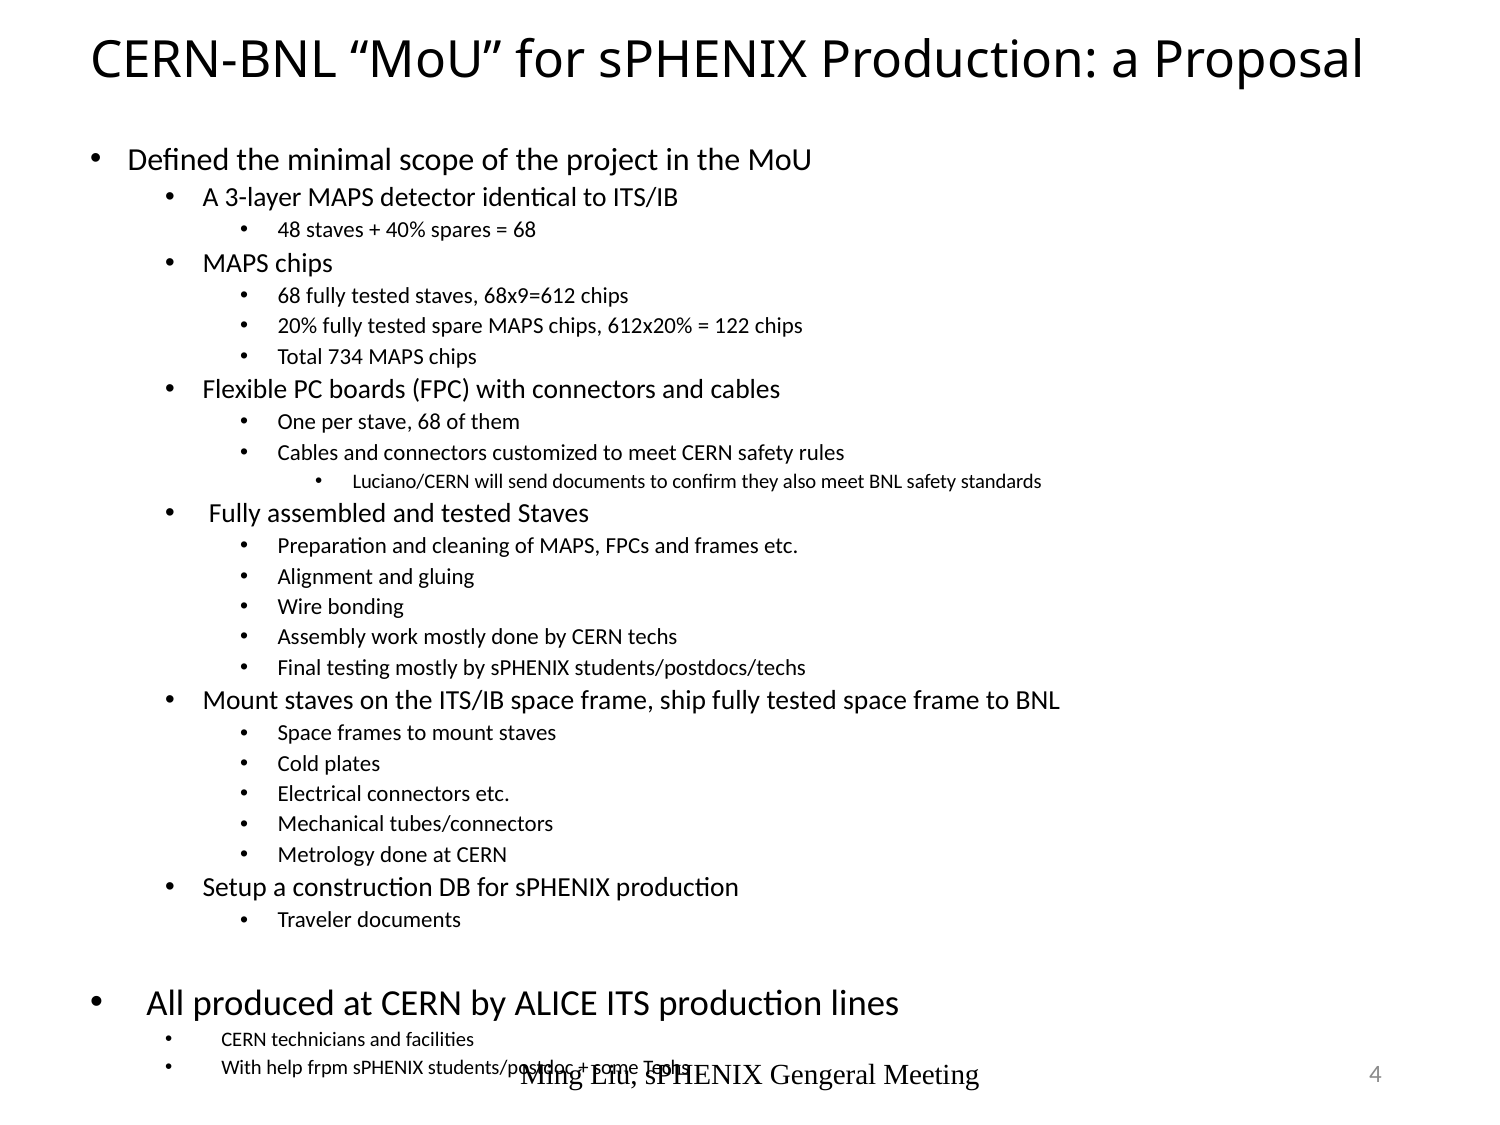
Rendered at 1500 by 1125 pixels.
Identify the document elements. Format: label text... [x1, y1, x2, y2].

footer Ming Liu, sPHENIX Gengeral Meeting [496, 1042, 1004, 1103]
title CERN-BNL “MoU” for sPHENIX Production: a Proposal [75, 0, 1425, 122]
list Defined the minimal scope of the project in the MoU A 3-layer MAPS detector identical to ITS/IB 48 staves + 40% spares = 68 MAPS chips 68 fully tested staves, 68x9=612 chips 20% fully tested spare MAPS chips, 612x20% = 122 chips Total 734 MAPS chips Flexible PC boards (FPC) with connectors and cables One per stave, 68 of them Cables and connectors customized to meet CERN safety rules Luciano/CERN will send documents to confirm they also meet BNL safety standards Fully assembled and tested Staves Preparation and cleaning of MAPS, FPCs and frames etc. Alignment and gluing Wire bonding Assembly work mostly done by CERN techs Final testing mostly by sPHENIX students/postdocs/techs Mount staves on the ITS/IB space frame, ship fully tested space frame to BNL Space frames to mount staves Cold plates Electrical connectors etc. Mechanical tubes/connectors Metrology done at CERN Setup a construction DB for sPHENIX production Traveler documents All produced at CERN by ALICE ITS production lines CERN technicians and facilities With help frpm sPHENIX students/postdoc + some Techs [75, 135, 1425, 1103]
slide_number 4 [1059, 1042, 1397, 1103]
